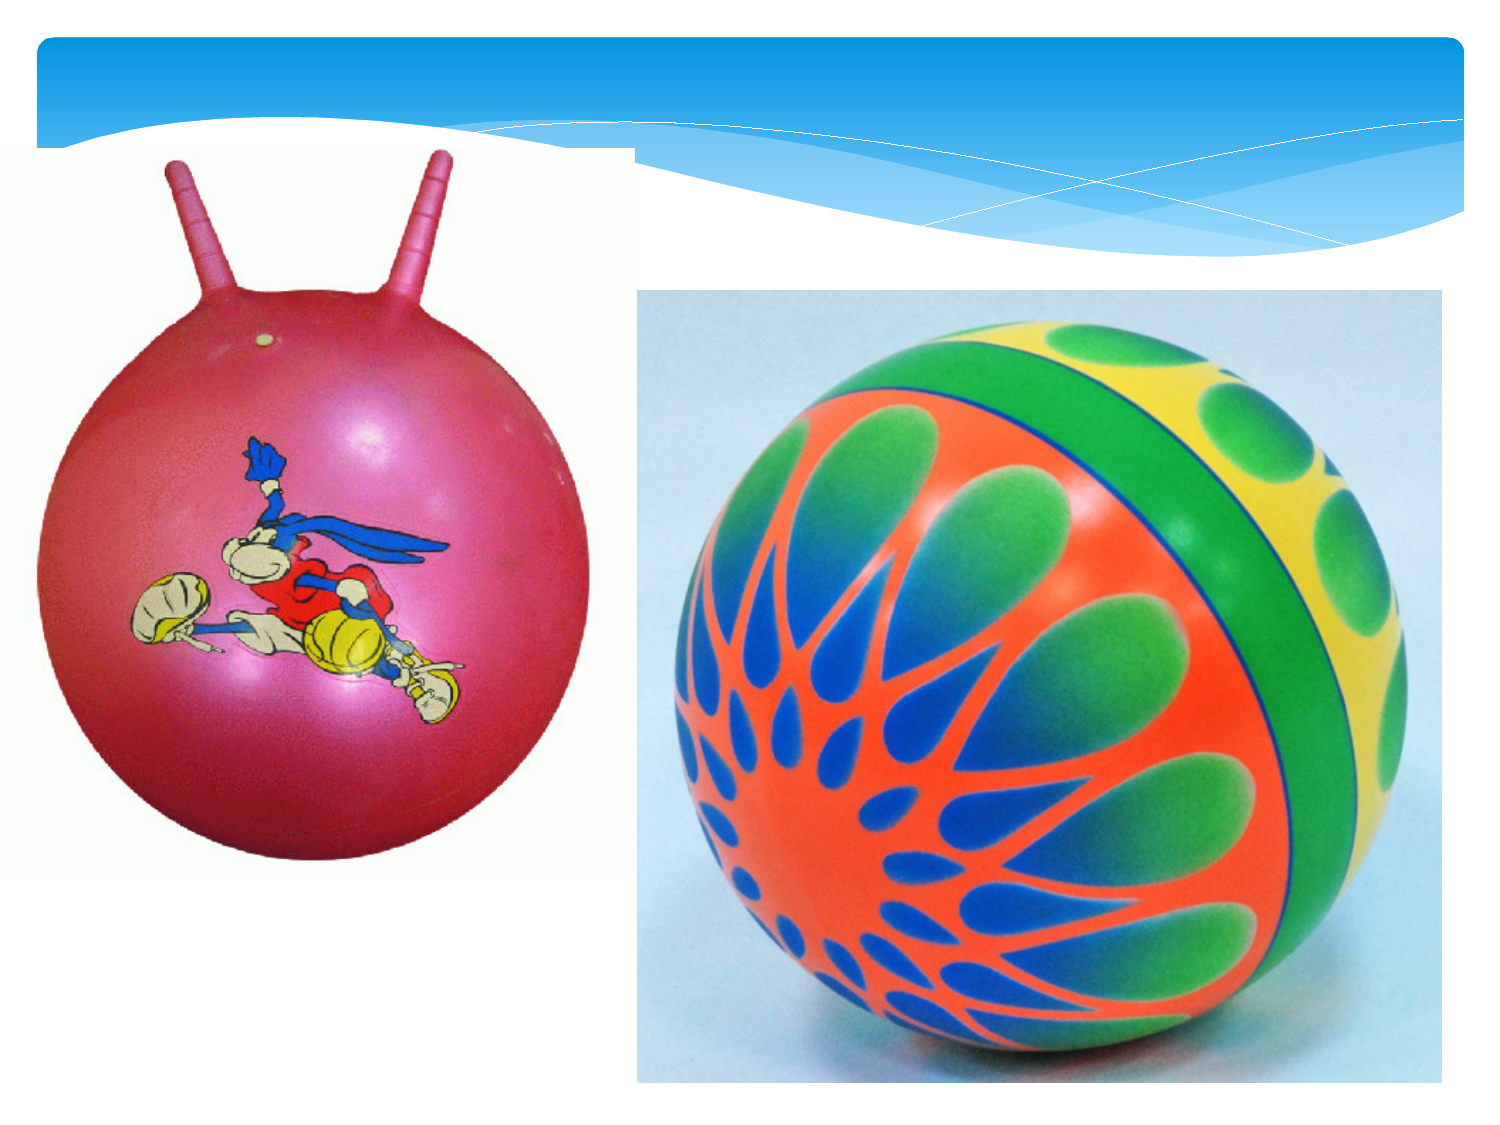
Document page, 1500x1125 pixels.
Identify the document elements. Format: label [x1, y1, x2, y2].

picture [0, 148, 635, 880]
picture [636, 290, 1442, 1083]
